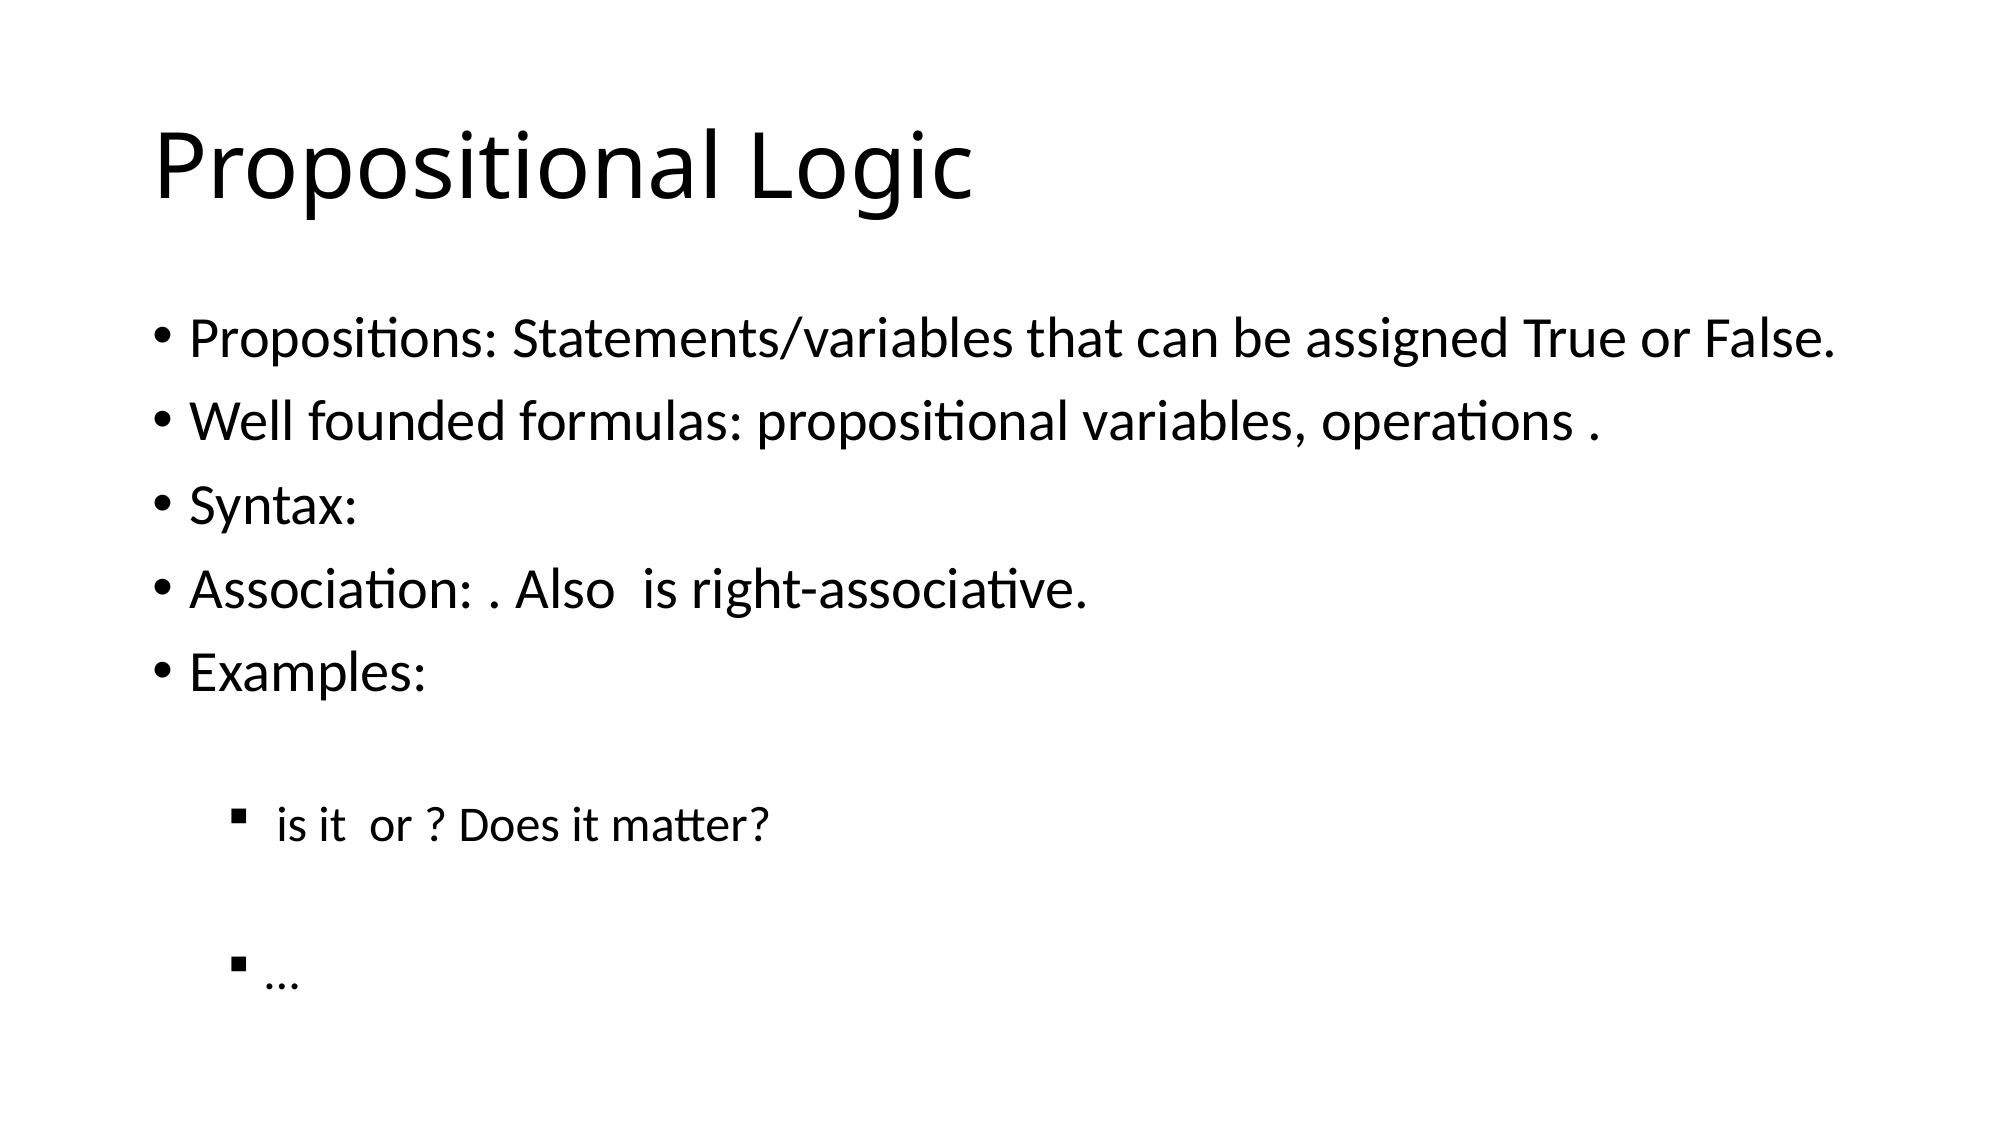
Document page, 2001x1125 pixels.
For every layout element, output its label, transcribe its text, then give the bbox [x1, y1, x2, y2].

title Propositional Logic [137, 59, 1863, 278]
